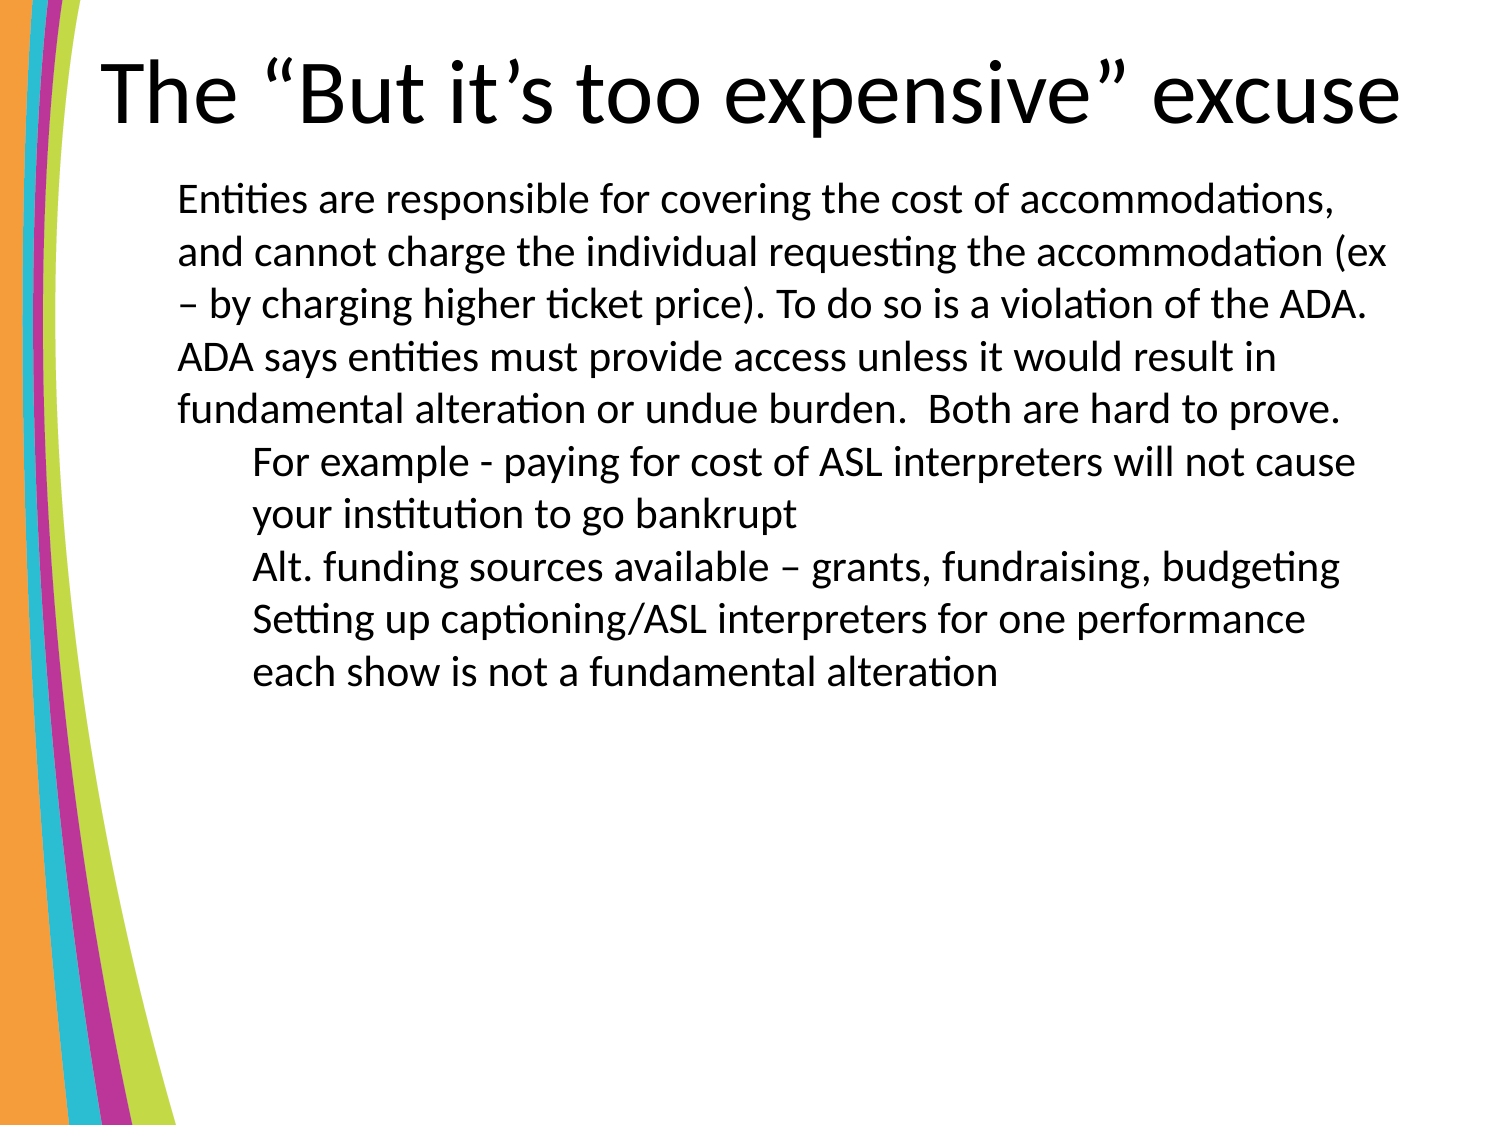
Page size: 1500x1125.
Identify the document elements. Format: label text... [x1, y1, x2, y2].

list Entities are responsible for covering the cost of accommodations, and cannot charge the individual requesting the accommodation (ex – by charging higher ticket price). To do so is a violation of the ADA. ADA says entities must provide access unless it would result in fundamental alteration or undue burden. Both are hard to prove. For example - paying for cost of ASL interpreters will not cause your institution to go bankrupt Alt. funding sources available – grants, fundraising, budgeting Setting up captioning/ASL interpreters for one performance each show is not a fundamental alteration [162, 162, 1413, 863]
title The “But it’s too expensive” excuse [62, 24, 1463, 163]
